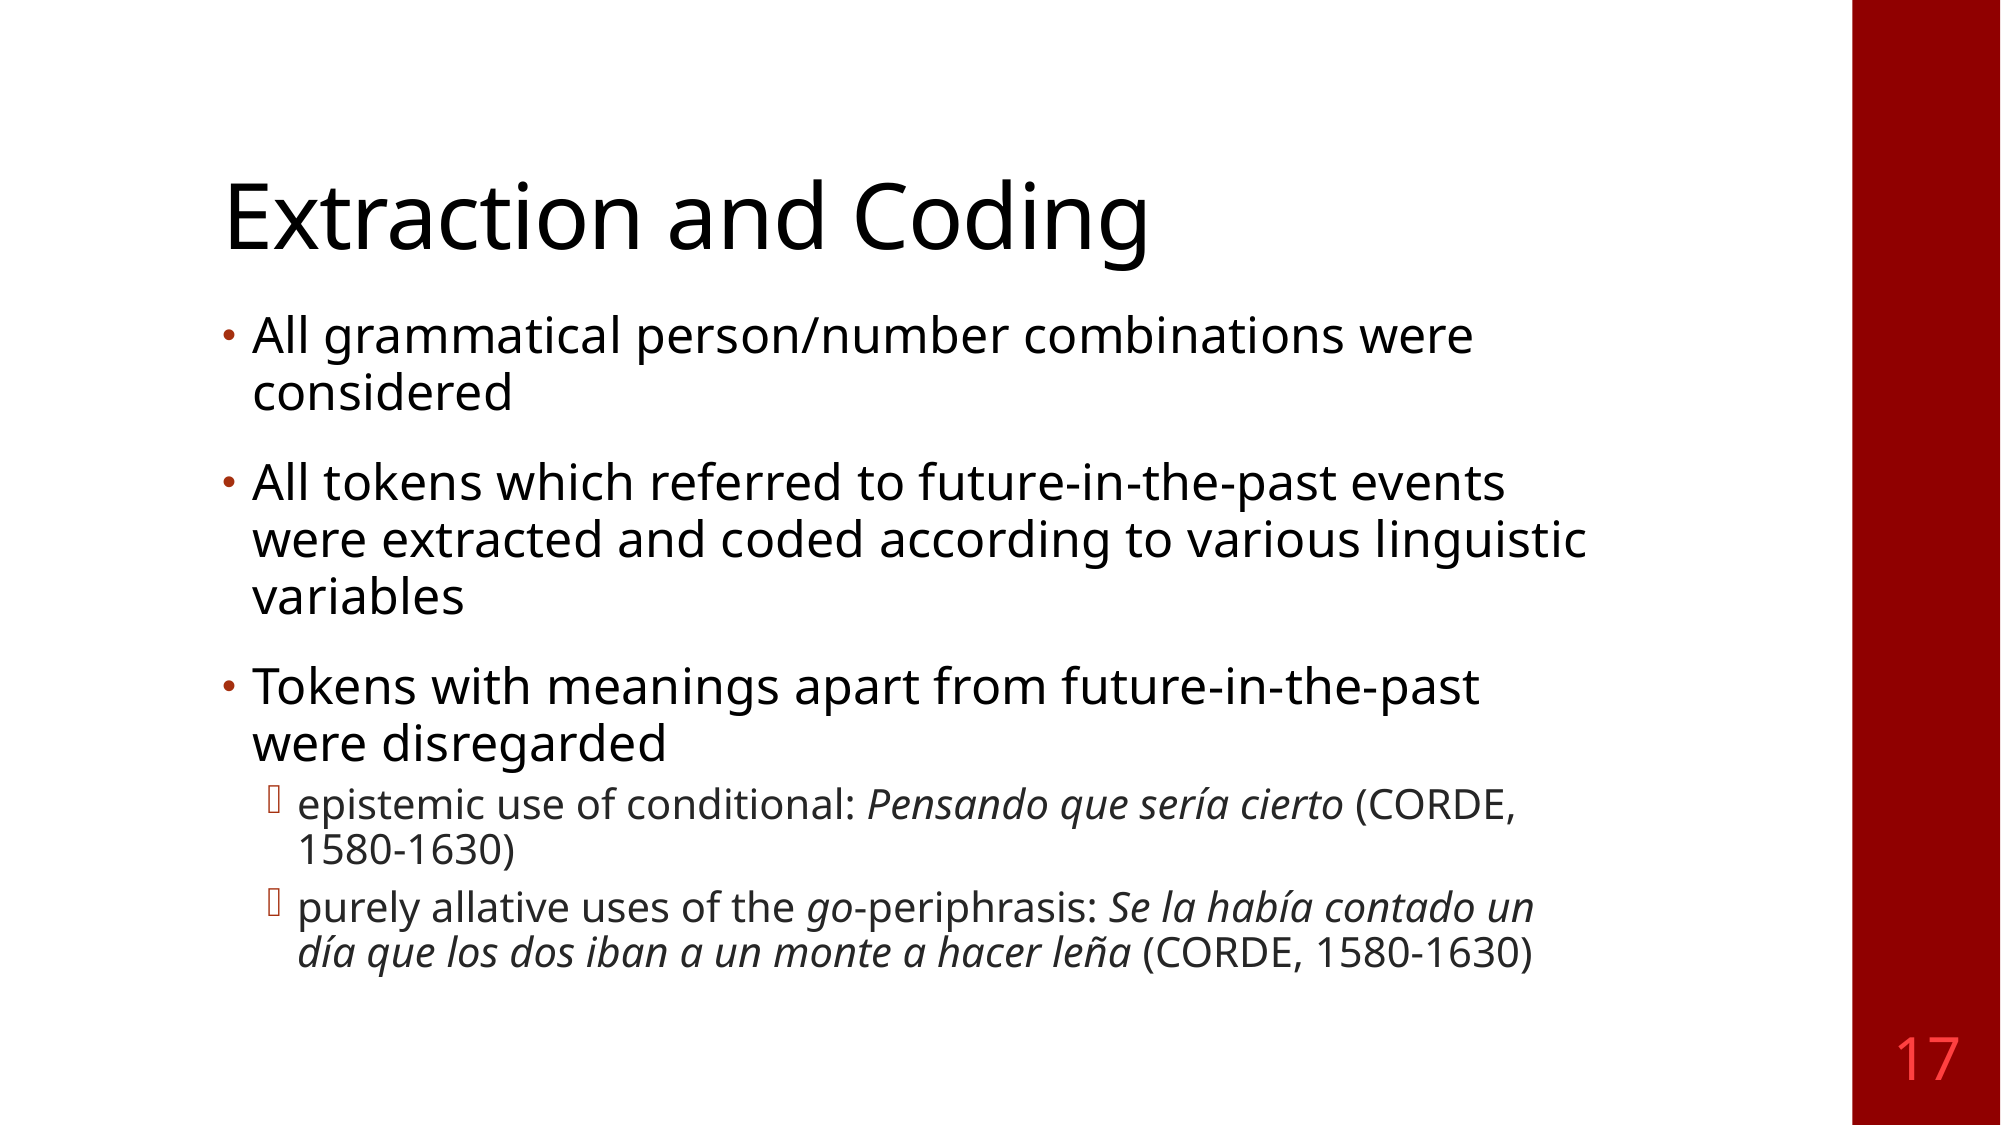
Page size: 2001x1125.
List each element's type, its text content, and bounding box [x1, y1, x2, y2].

slide_number 17 [1852, 1012, 2000, 1110]
title Extraction and Coding [206, 60, 1797, 278]
list All grammatical person/number combinations were considered All tokens which referred to future-in-the-past events were extracted and coded according to various linguistic variables Tokens with meanings apart from future-in-the-past were disregarded epistemic use of conditional: Pensando que sería cierto (CORDE, 1580-1630) purely allative uses of the go-periphrasis: Se la había contado un día que los dos iban a un monte a hacer leña (CORDE, 1580-1630) [206, 299, 1617, 1014]
